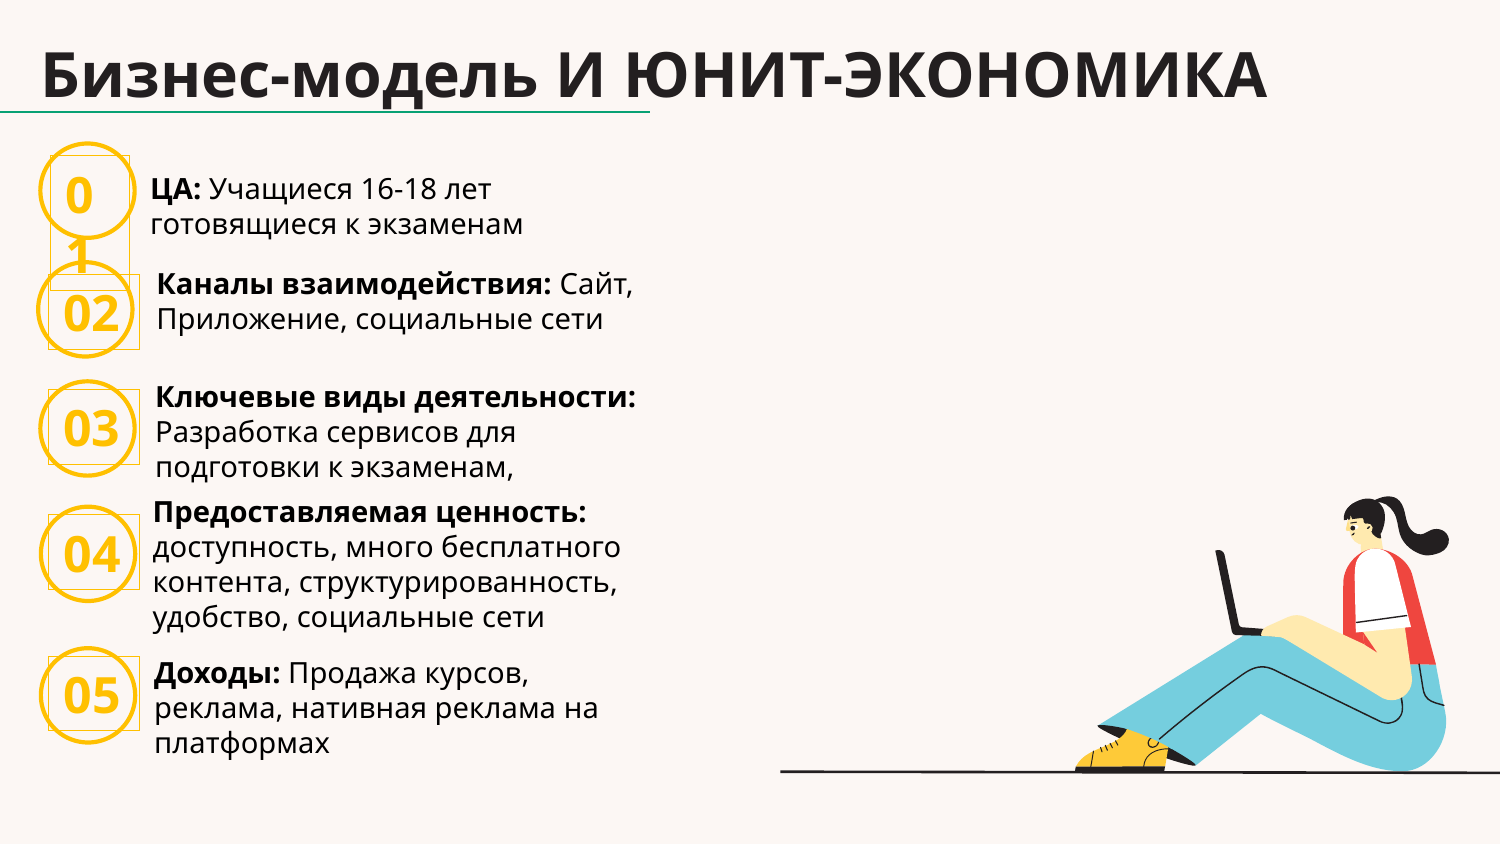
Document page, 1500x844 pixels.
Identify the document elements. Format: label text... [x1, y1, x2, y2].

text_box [40, 506, 141, 602]
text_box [37, 261, 140, 357]
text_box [40, 381, 140, 476]
text_box Доходы: Продажа курсов, реклама, нативная реклама на платформах [139, 576, 670, 767]
text_box Предоставляемая ценность: доступность, много бесплатного контента, структурированность, удобство, социальные сети [137, 416, 669, 576]
text_box Ключевые виды деятельности: Разработка сервисов для подготовки к экзаменам, [140, 301, 671, 491]
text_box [40, 647, 141, 743]
text_box ЦА: Учащиеся 16-18 лет готовящиеся к экзаменам [135, 115, 690, 248]
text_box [1074, 496, 1450, 770]
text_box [40, 143, 135, 239]
text_box Бизнес-модель И ЮНИТ-ЭКОНОМИКА [25, 20, 1500, 115]
text_box Каналы взаимодействия: Сайт, Приложение, социальные сети [141, 187, 672, 343]
